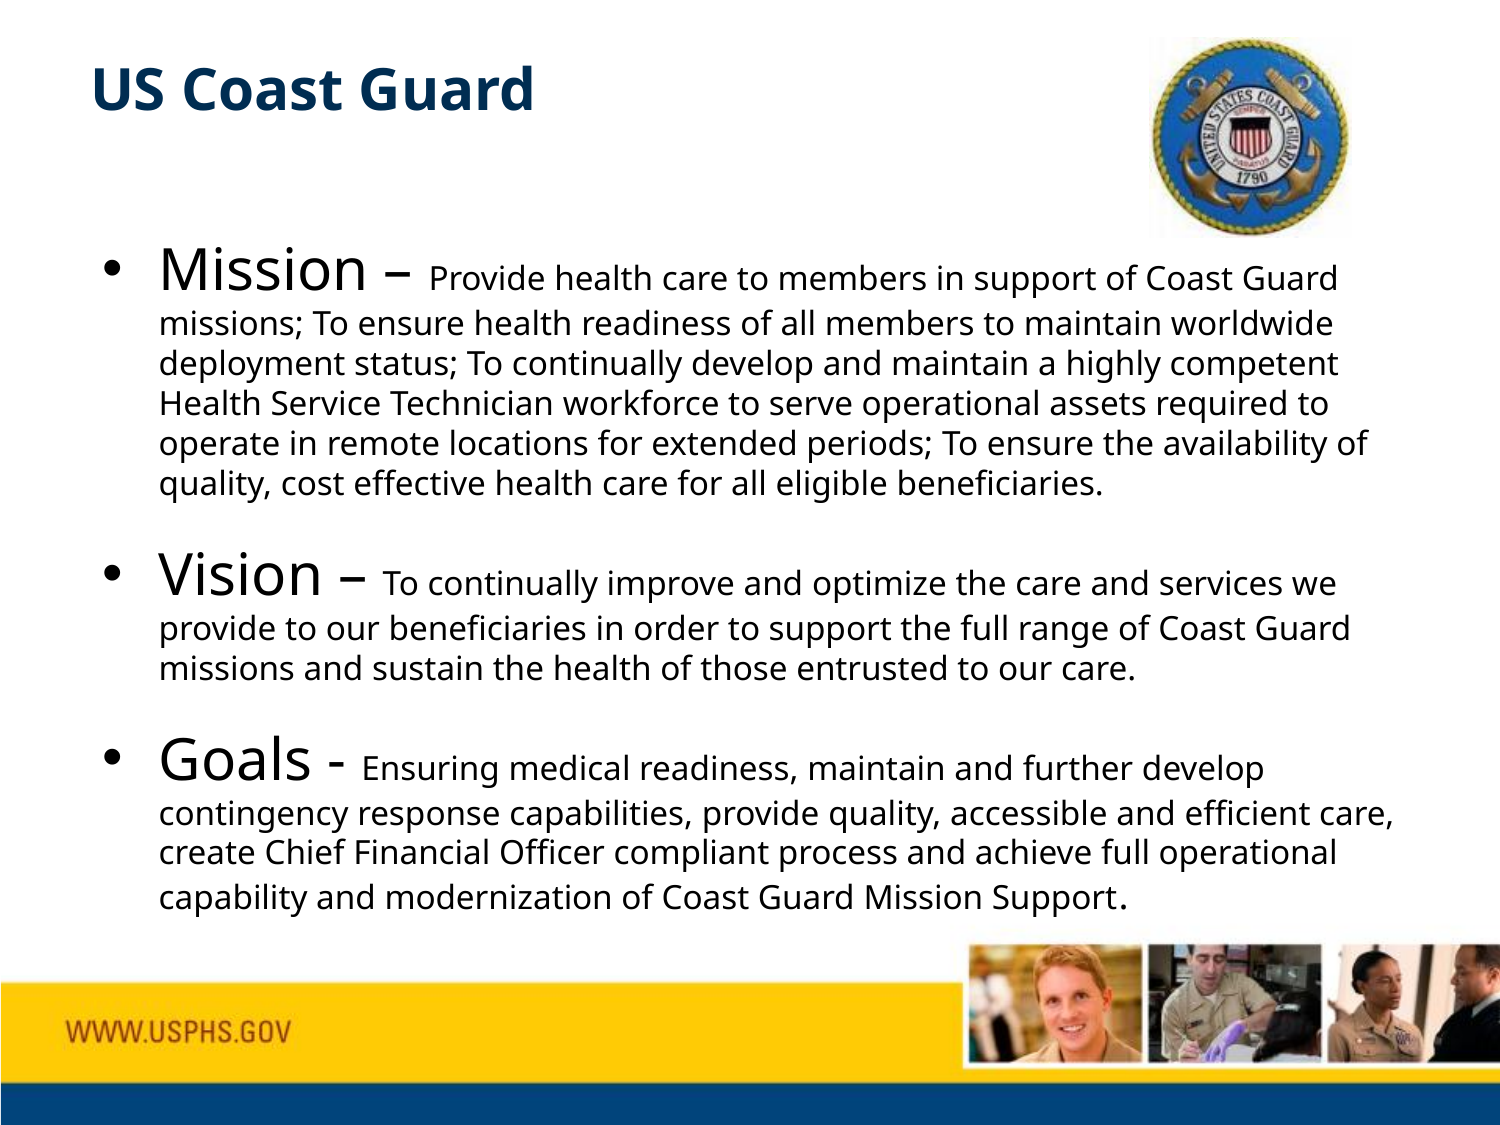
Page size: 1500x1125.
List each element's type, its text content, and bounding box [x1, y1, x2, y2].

title US Coast Guard [75, 45, 725, 233]
picture [0, 0, 1500, 1125]
list Mission – Provide health care to members in support of Coast Guard missions; To ensure health readiness of all members to maintain worldwide deployment status; To continually develop and maintain a highly competent Health Service Technician workforce to serve operational assets required to operate in remote locations for extended periods; To ensure the availability of quality, cost effective health care for all eligible beneficiaries. Vision – To continually improve and optimize the care and services we provide to our beneficiaries in order to support the full range of Coast Guard missions and sustain the health of those entrusted to our care. Goals - Ensuring medical readiness, maintain and further develop contingency response capabilities, provide quality, accessible and efficient care, create Chief Financial Officer compliant process and achieve full operational capability and modernization of Coast Guard Mission Support. [87, 224, 1425, 968]
